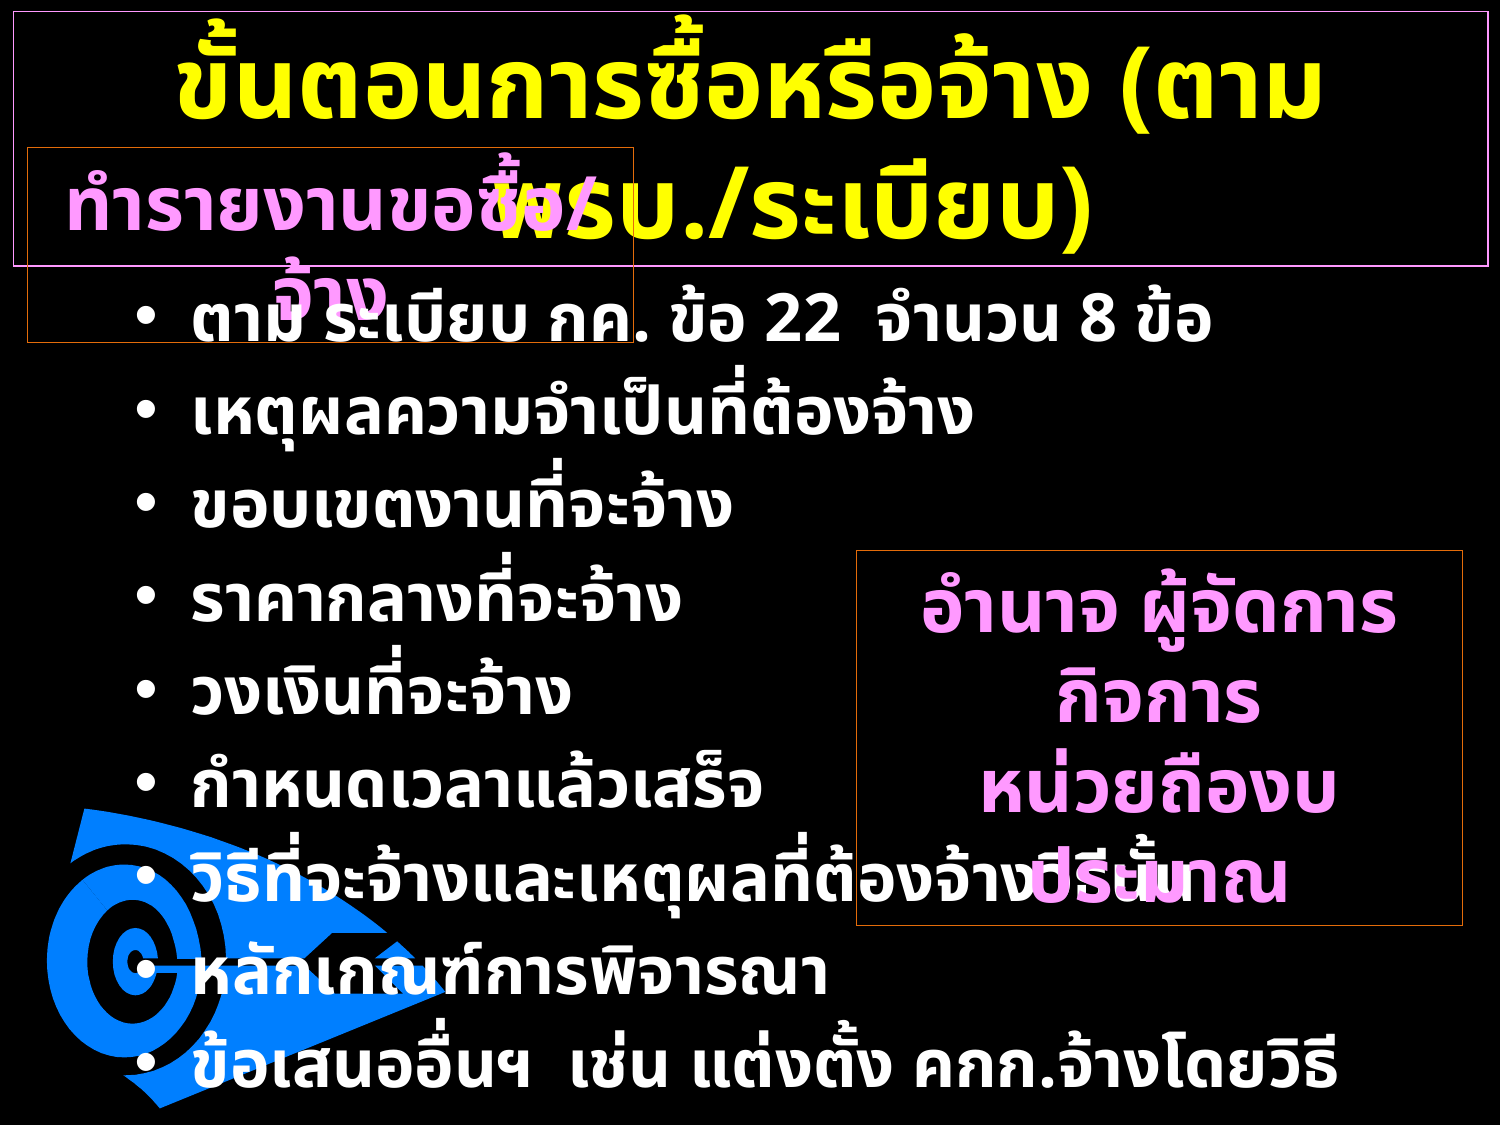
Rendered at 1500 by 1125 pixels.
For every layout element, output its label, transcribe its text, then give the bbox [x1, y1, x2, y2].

text_box ทำรายงานขอซื้อ/จ้าง [27, 147, 634, 343]
list ตาม ระเบียบ กค. ข้อ 22 จำนวน 8 ข้อ เหตุผลความจำเป็นที่ต้องจ้าง ขอบเขตงานที่จะจ้าง ราคากลางที่จะจ้าง วงเงินที่จะจ้าง กำหนดเวลาแล้วเสร็จ วิธีที่จะจ้างและเหตุผลที่ต้องจ้างวิธีนั้น หลักเกณฑ์การพิจารณา ข้อเสนออื่นฯ เช่น แต่งตั้ง คกก.จ้างโดยวิธีเฉพาะเจาะจง [119, 266, 1500, 1047]
text_box ขั้นตอนการซื้อหรือจ้าง (ตาม พรบ./ระเบียบ) [13, 11, 1489, 267]
picture [46, 808, 446, 1109]
text_box อำนาจ ผู้จัดการกิจการ หน่วยถืองบประมาณ [856, 550, 1463, 926]
